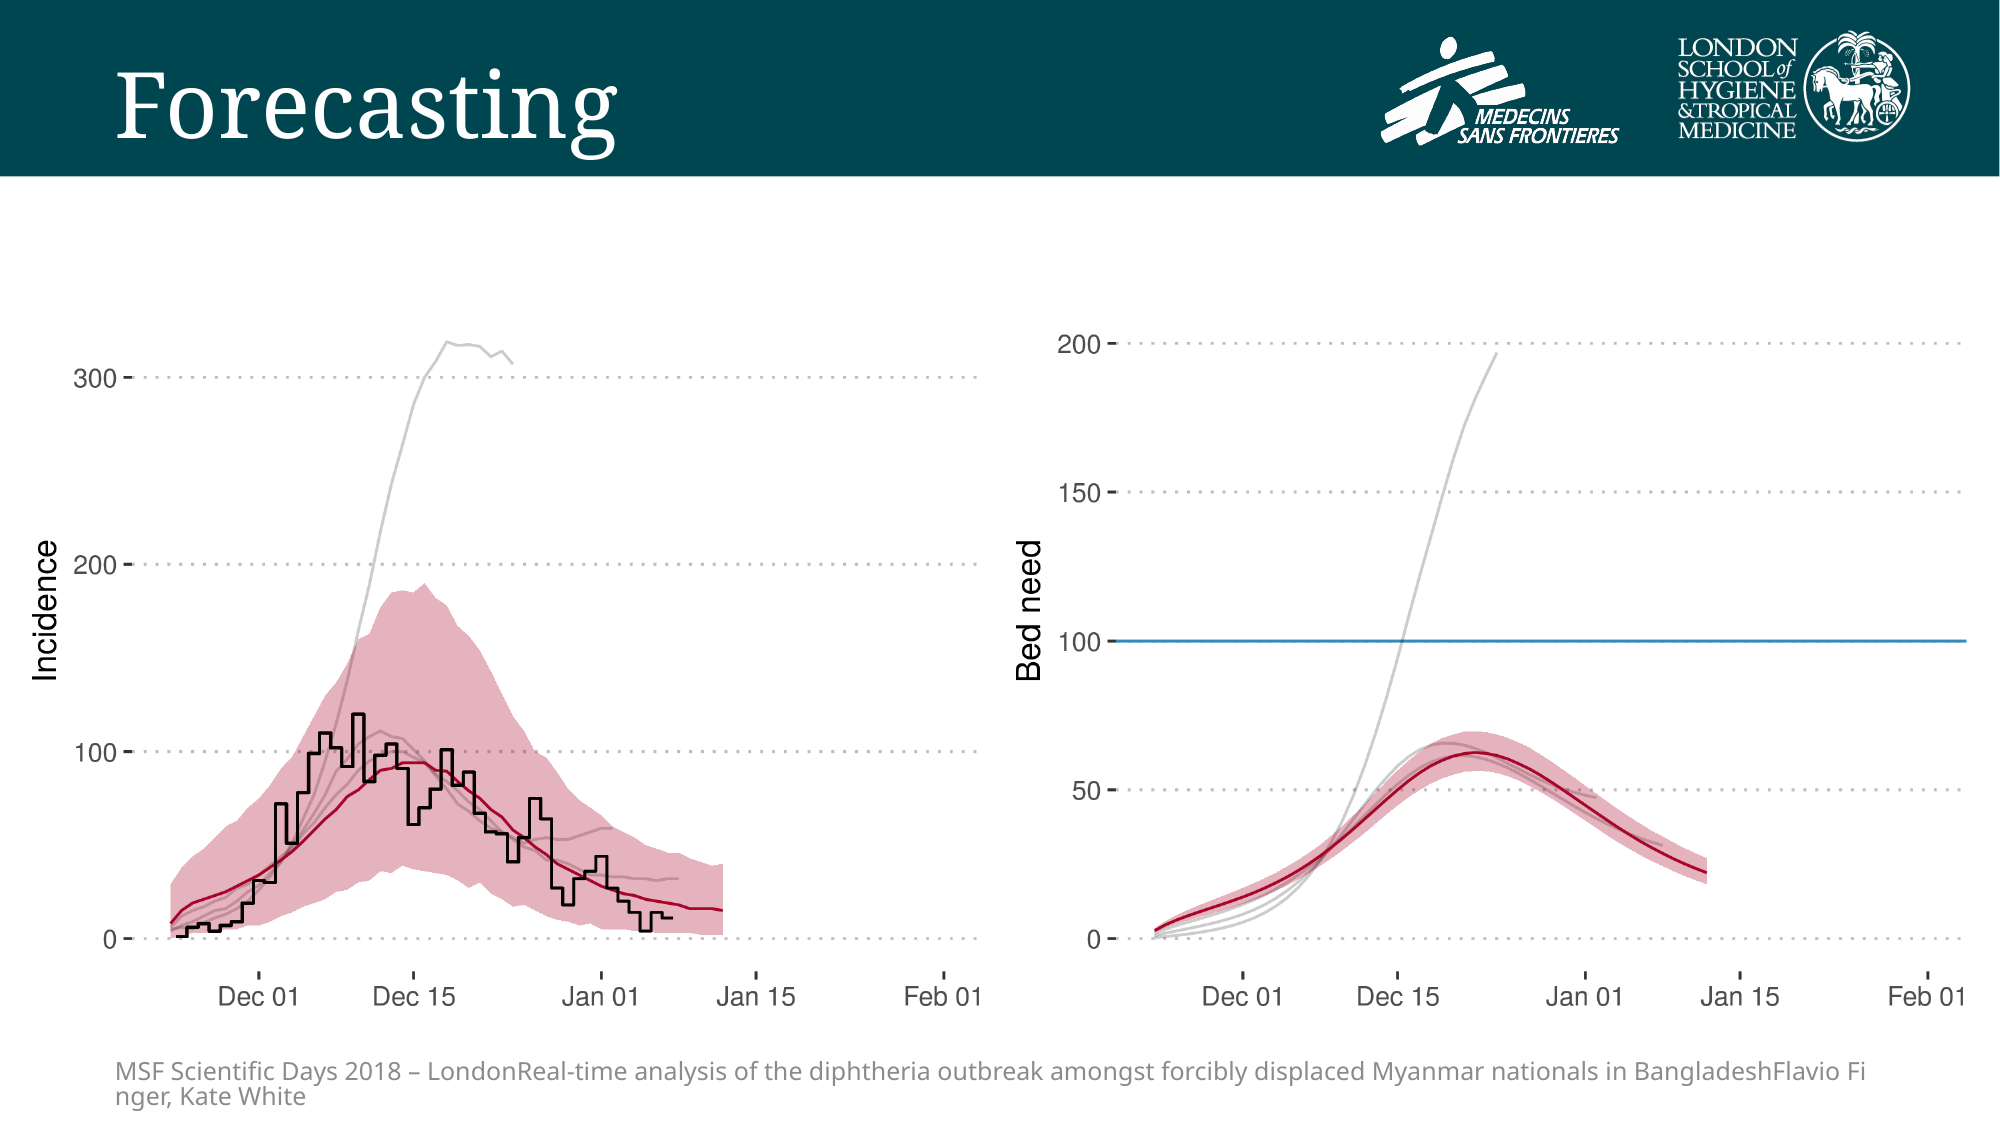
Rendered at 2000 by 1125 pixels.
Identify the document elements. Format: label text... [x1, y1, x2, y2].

title Forecasting [99, 39, 1656, 142]
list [15, 234, 1983, 1022]
footer MSF Scientific Days 2018 – London Real-time analysis of the diphtheria outbreak amongst forcibly displaced Myanmar nationals in Bangladesh Flavio Finger, Kate White [99, 1042, 1900, 1103]
picture [0, 0, 2000, 1125]
